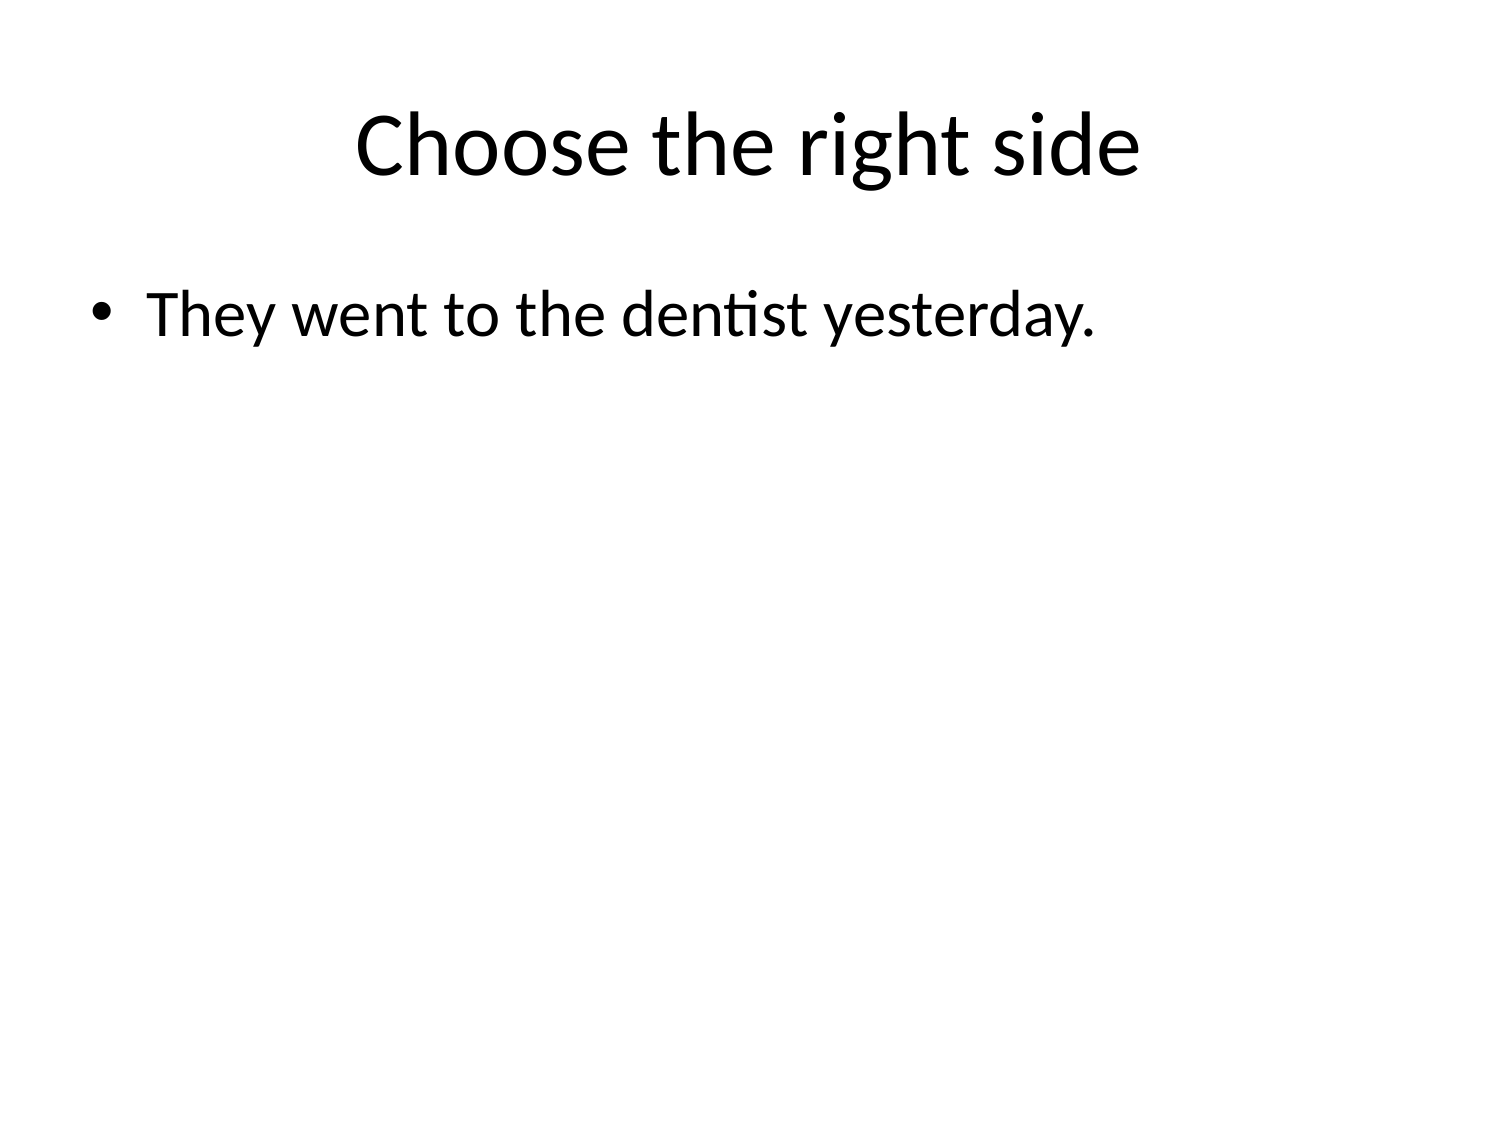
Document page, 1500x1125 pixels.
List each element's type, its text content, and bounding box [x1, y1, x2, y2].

list They went to the dentist yesterday. [75, 262, 1425, 1005]
title Choose the right side [75, 45, 1425, 233]
